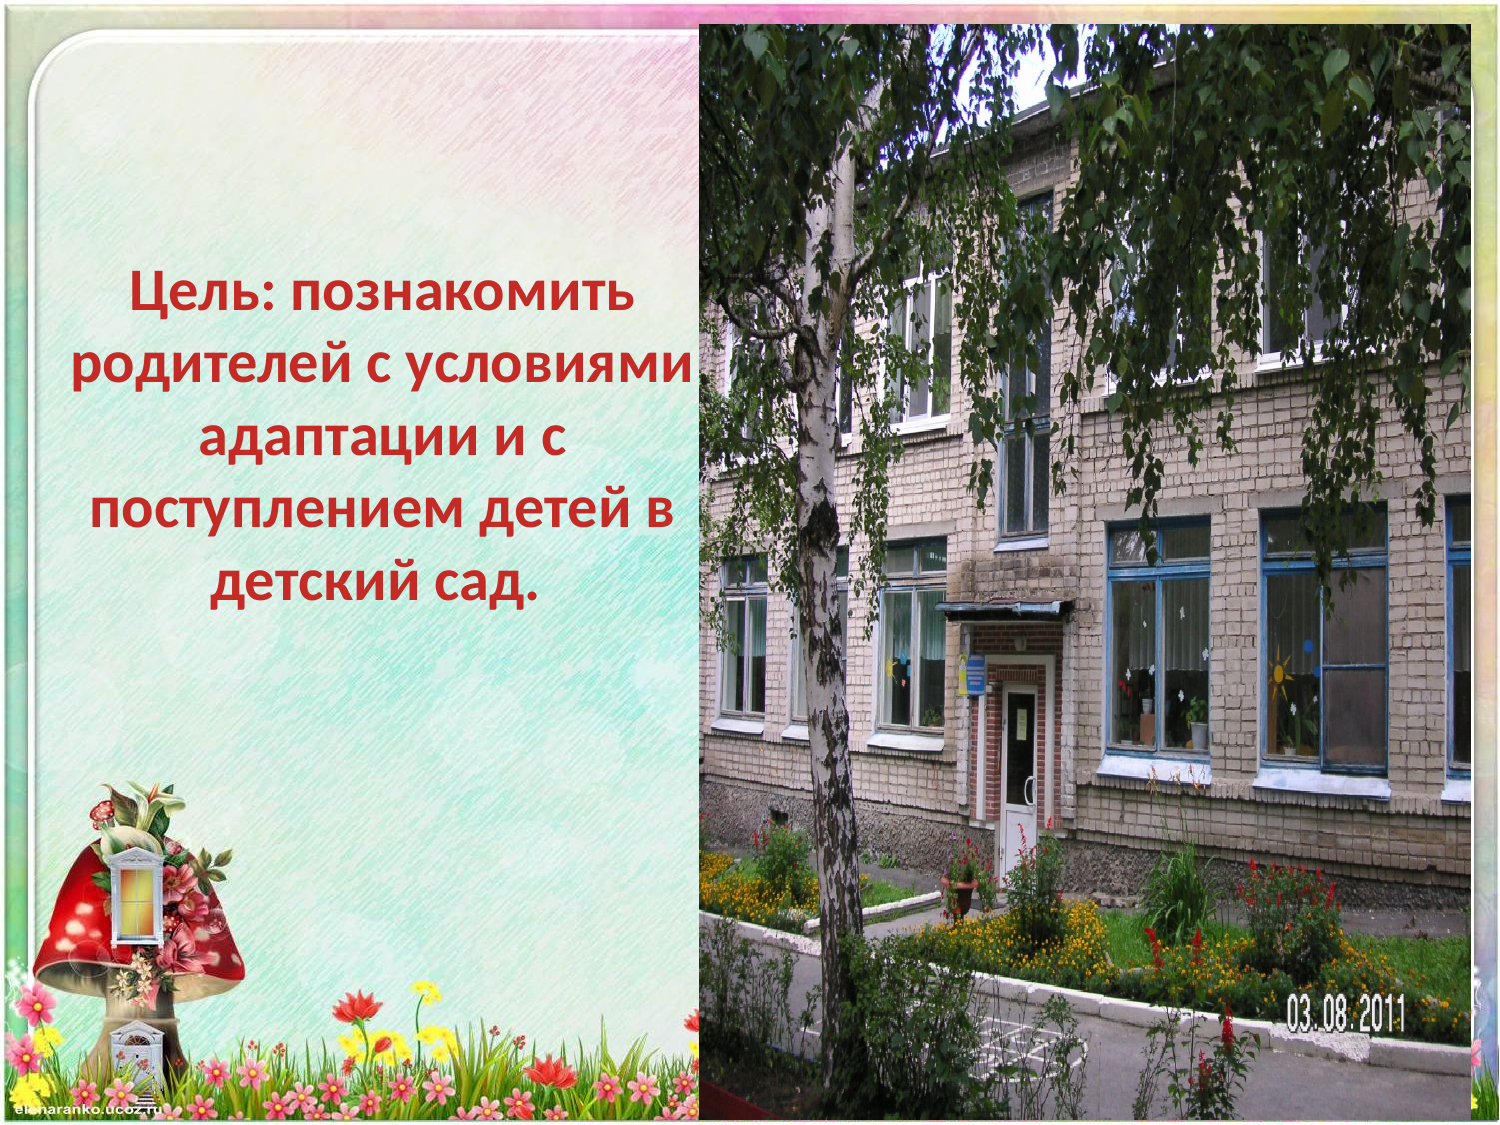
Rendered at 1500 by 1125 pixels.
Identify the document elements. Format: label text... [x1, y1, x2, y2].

title Цель: познакомить родителей с условиями адаптации и с поступлением детей в детский сад. [52, 54, 694, 663]
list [699, 24, 1471, 1121]
picture [0, 0, 1500, 1125]
